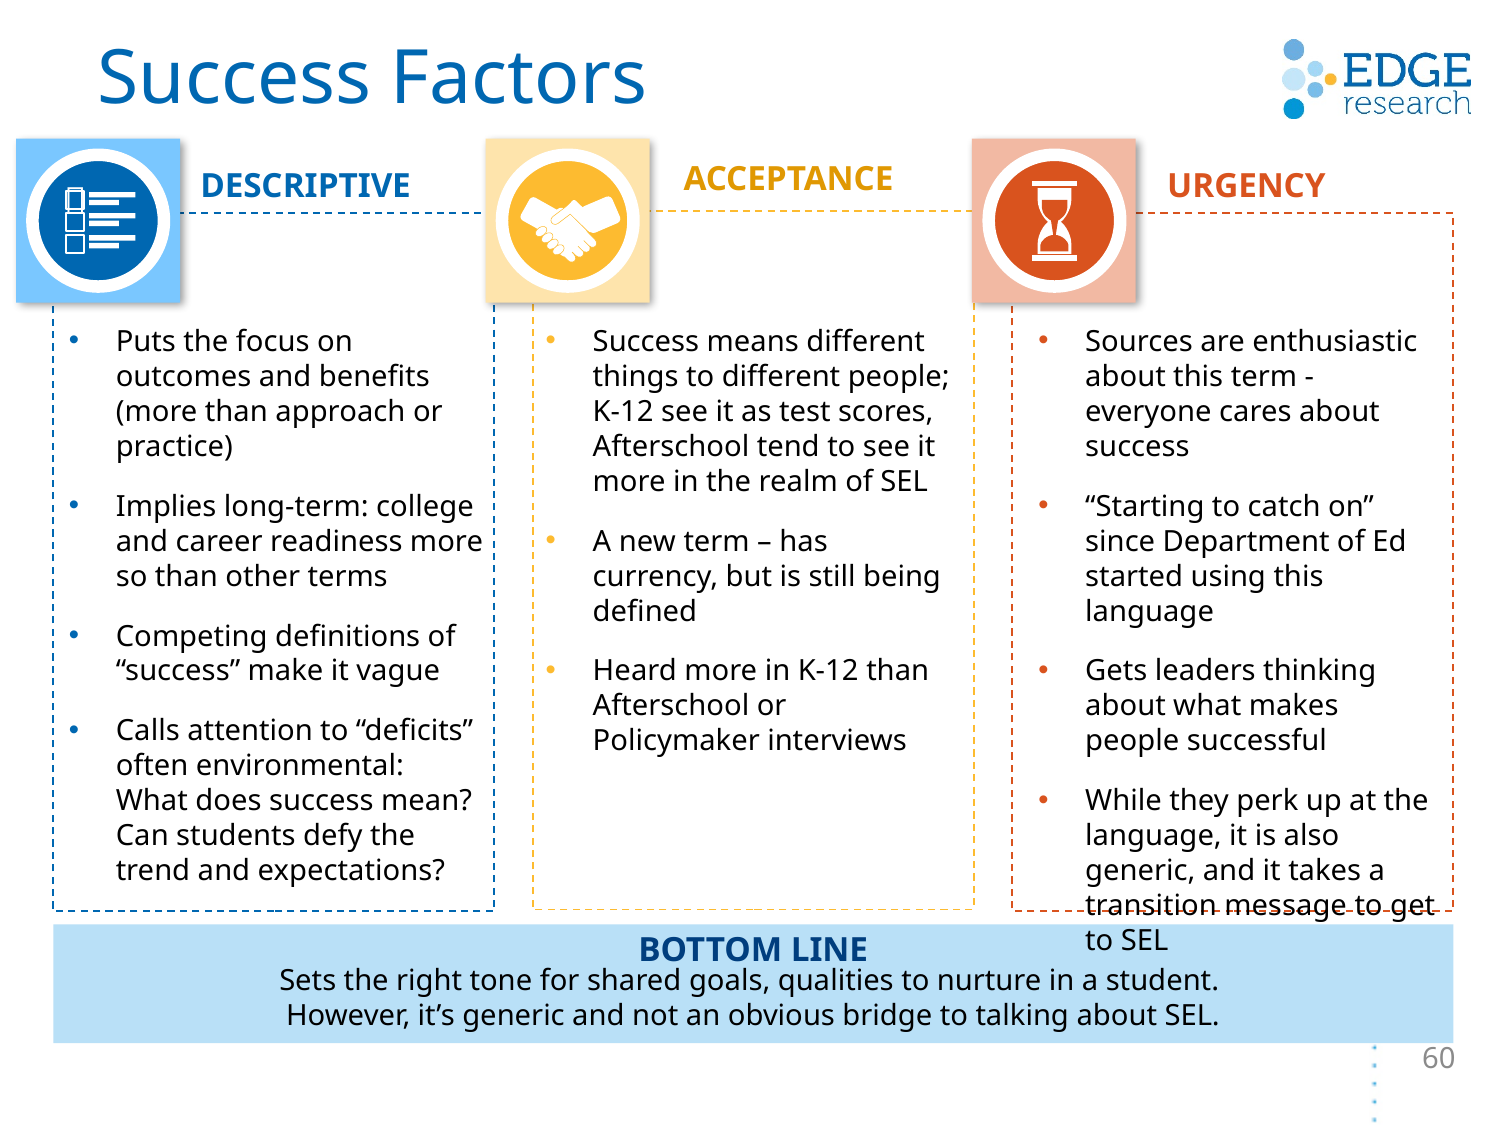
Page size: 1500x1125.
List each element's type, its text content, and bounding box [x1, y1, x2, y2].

text_box DESCRIPTIVE [181, 157, 438, 212]
text_box URGENCY [1148, 157, 1344, 212]
text_box ACCEPTANCE [658, 149, 929, 205]
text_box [971, 138, 1137, 303]
text_box Sources are enthusiastic about this term - everyone cares about success “Starting to catch on” since Department of Ed started using this language Gets leaders thinking about what makes people successful While they perk up at the language, it is also generic, and it takes a transition message to get to SEL [1023, 314, 1454, 920]
text_box Puts the focus on outcomes and benefits (more than approach or practice) Implies long-term: college and career readiness more so than other terms Competing definitions of “success” make it vague Calls attention to “deficits” often environmental: What does success mean? Can students defy the trend and expectations? [54, 314, 501, 894]
picture [1369, 1090, 1384, 1125]
slide_number 60 [1360, 1029, 1471, 1090]
text_box [1011, 212, 1454, 912]
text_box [485, 138, 650, 303]
picture [1282, 39, 1471, 119]
text_box Success means different things to different people; K-12 see it as test scores, Afterschool tend to see it more in the realm of SEL A new term – has currency, but is still being defined Heard more in K-12 than Afterschool or Policymaker interviews [530, 314, 970, 824]
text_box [53, 920, 1454, 1044]
title Success Factors [82, 0, 1258, 159]
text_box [15, 138, 181, 303]
text_box [532, 210, 975, 910]
text_box [52, 212, 495, 912]
